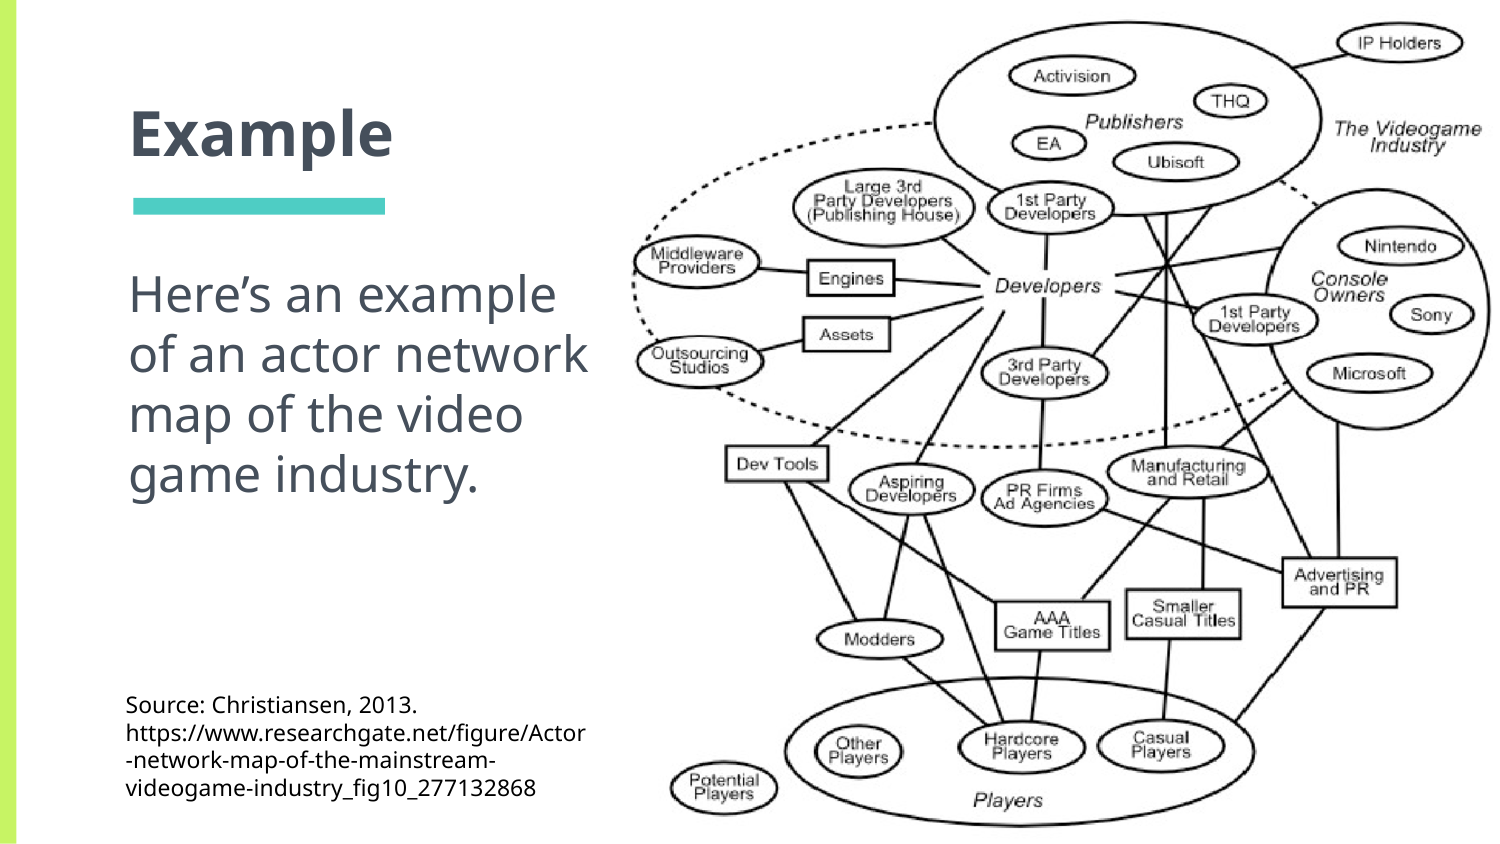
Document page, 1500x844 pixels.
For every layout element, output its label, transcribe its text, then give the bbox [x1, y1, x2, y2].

text_box Source: Christiansen, 2013. https://www.researchgate.net/figure/Actor-network-map-of-the-mainstream-videogame-industry_fig10_277132868 [110, 675, 603, 816]
list Here’s an example of an actor network map of the video game industry. [113, 247, 614, 719]
picture [619, 0, 1500, 844]
title Example [113, 24, 614, 184]
